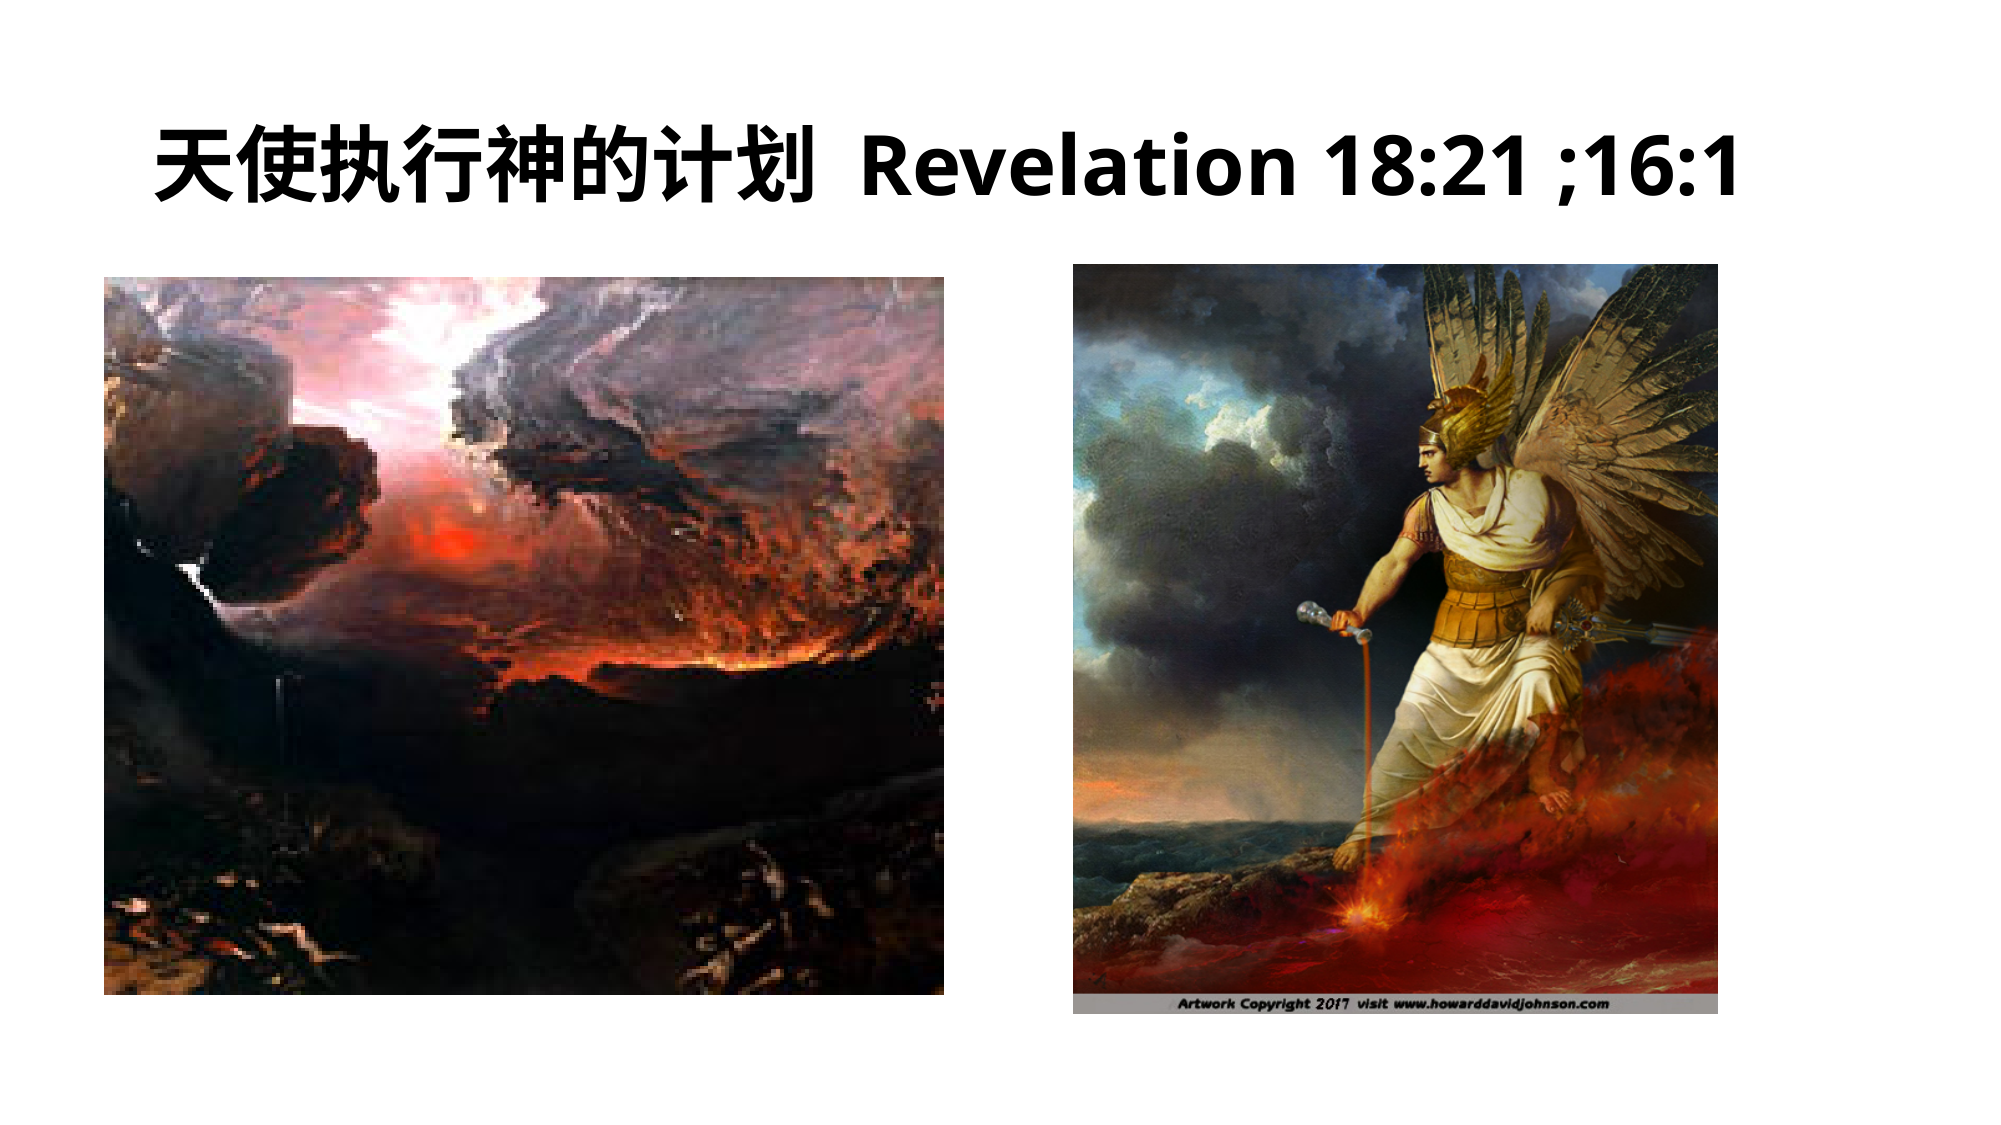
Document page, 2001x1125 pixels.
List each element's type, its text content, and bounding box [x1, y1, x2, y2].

title 天使执行神的计划 Revelation 18:21 ;16:1 [137, 59, 1863, 278]
picture [1073, 264, 1718, 1014]
picture [104, 277, 944, 995]
